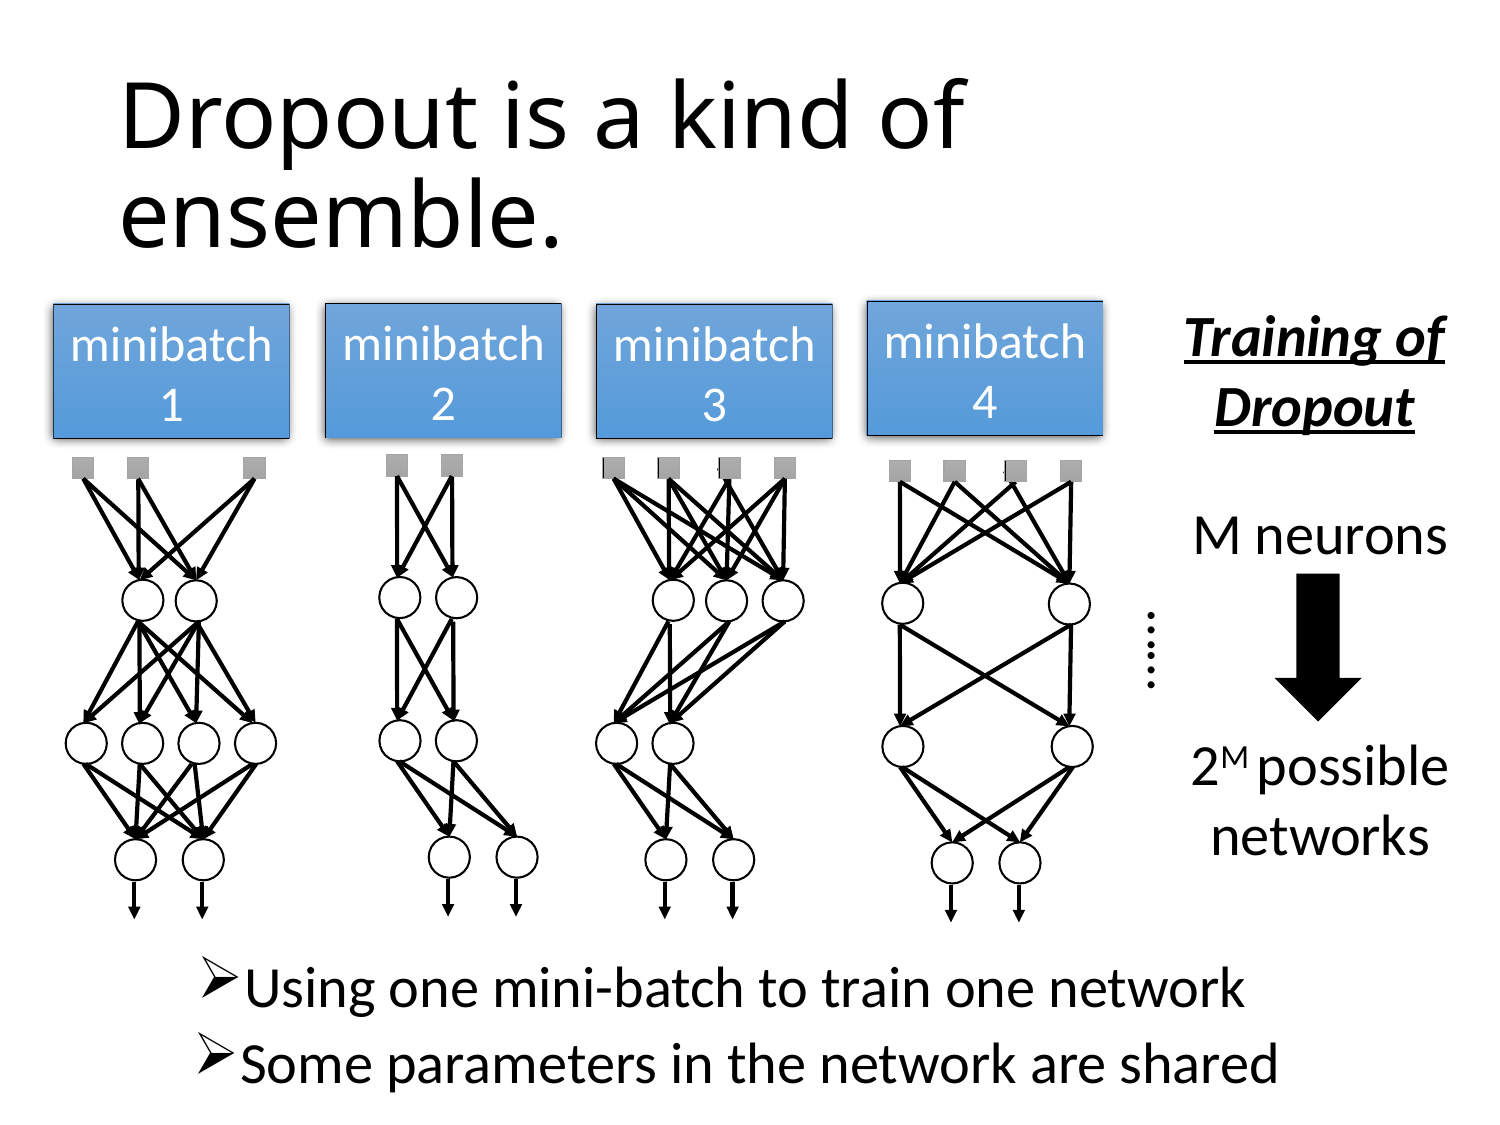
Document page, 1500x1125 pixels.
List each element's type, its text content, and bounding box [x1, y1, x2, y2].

text_box minibatch 3 [596, 303, 833, 439]
text_box [1280, 573, 1362, 722]
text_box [0, 582, 402, 794]
text_box minibatch 4 [866, 300, 1103, 436]
text_box 2M possible networks [1170, 720, 1471, 875]
text_box M neurons [1170, 488, 1471, 574]
text_box minibatch 2 [325, 303, 562, 438]
text_box Using one mini-batch to train one network [182, 941, 1389, 1027]
title Dropout is a kind of ensemble. [103, 59, 1397, 278]
text_box Training of Dropout [1134, 290, 1495, 446]
text_box minibatch 1 [53, 303, 290, 439]
text_box Some parameters in the network are shared [178, 1017, 1330, 1103]
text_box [468, 584, 817, 793]
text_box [227, 606, 690, 765]
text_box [817, 525, 1280, 858]
